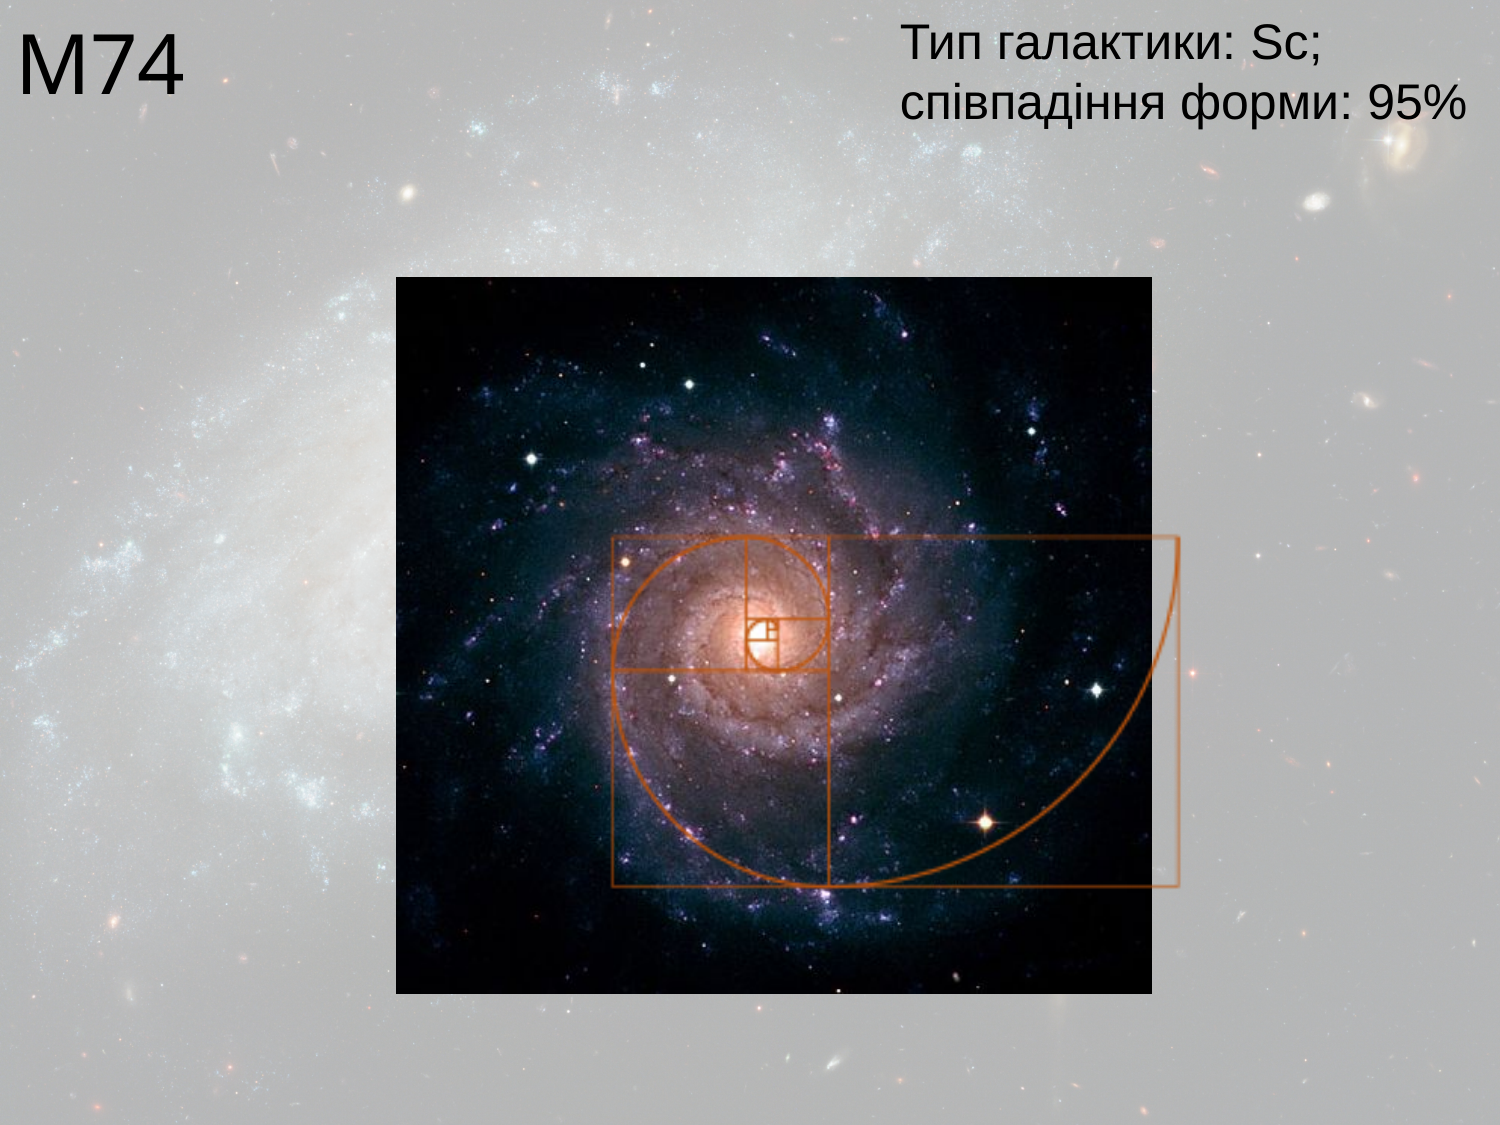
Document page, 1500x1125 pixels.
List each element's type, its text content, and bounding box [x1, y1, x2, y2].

picture [0, 0, 1500, 1125]
text_box Тип галактики: Sc; співпадіння форми: 95% [884, 2, 1483, 138]
title M74 [0, 0, 1294, 139]
